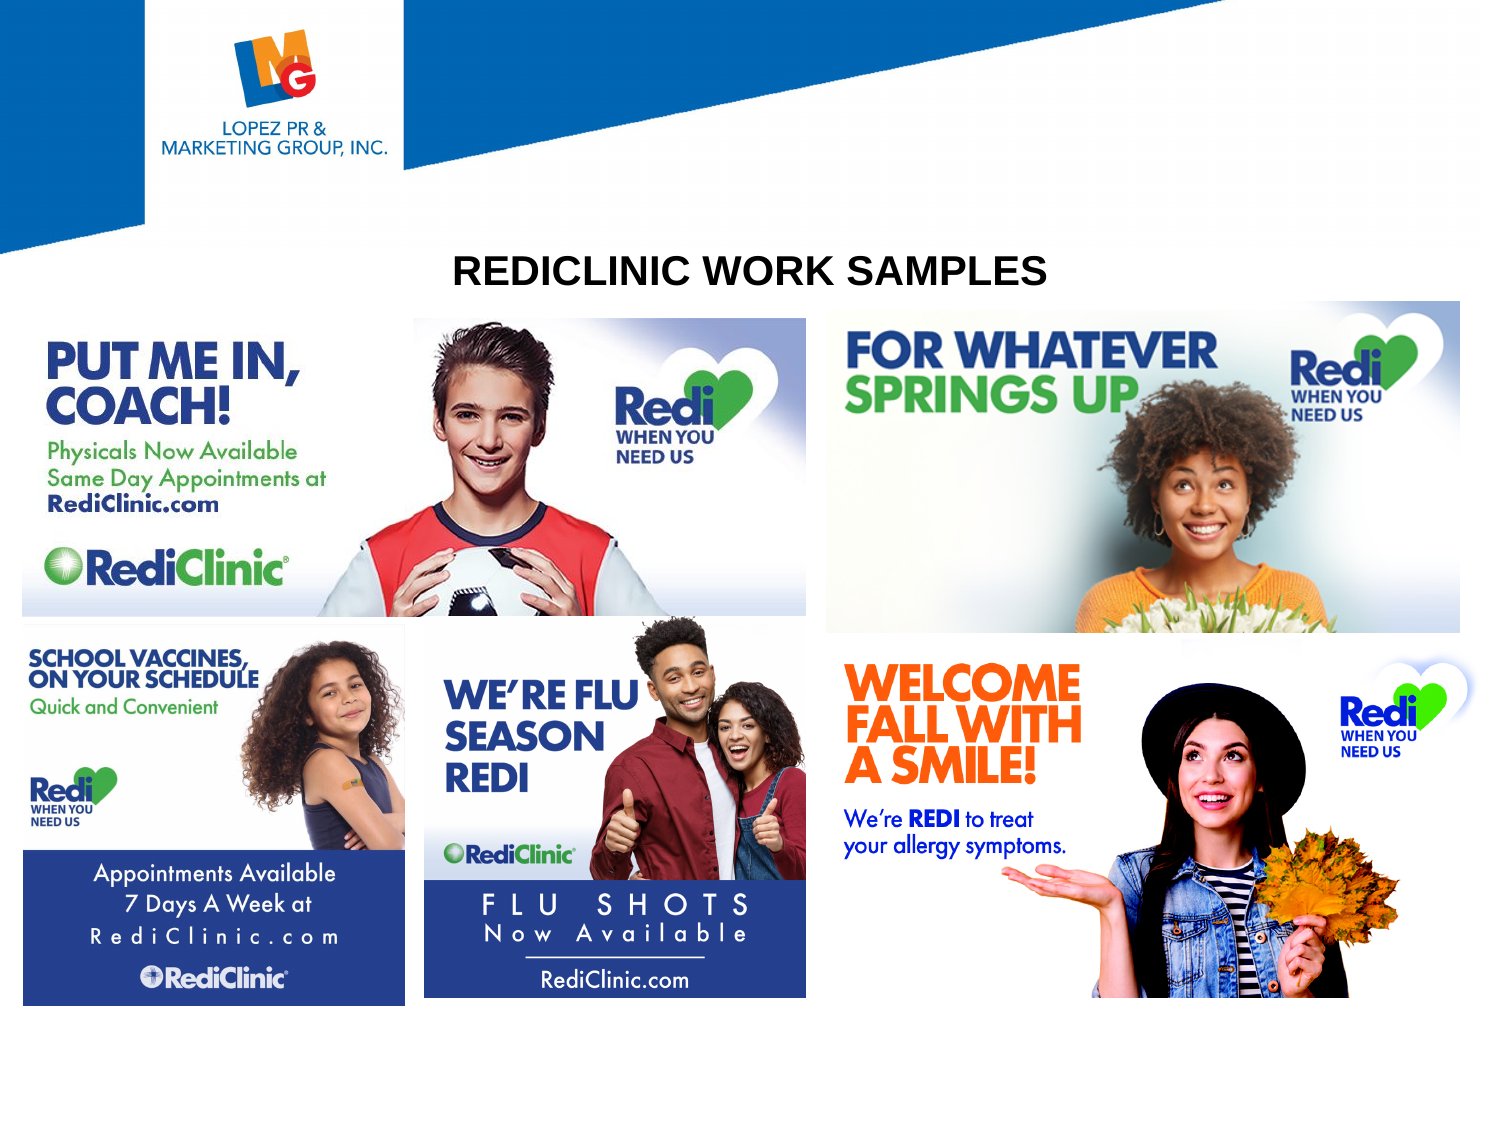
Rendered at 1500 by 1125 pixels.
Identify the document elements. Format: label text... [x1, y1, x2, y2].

text_box REDICLINIC WORK SAMPLES [395, 255, 1105, 301]
picture [0, 0, 1500, 1124]
